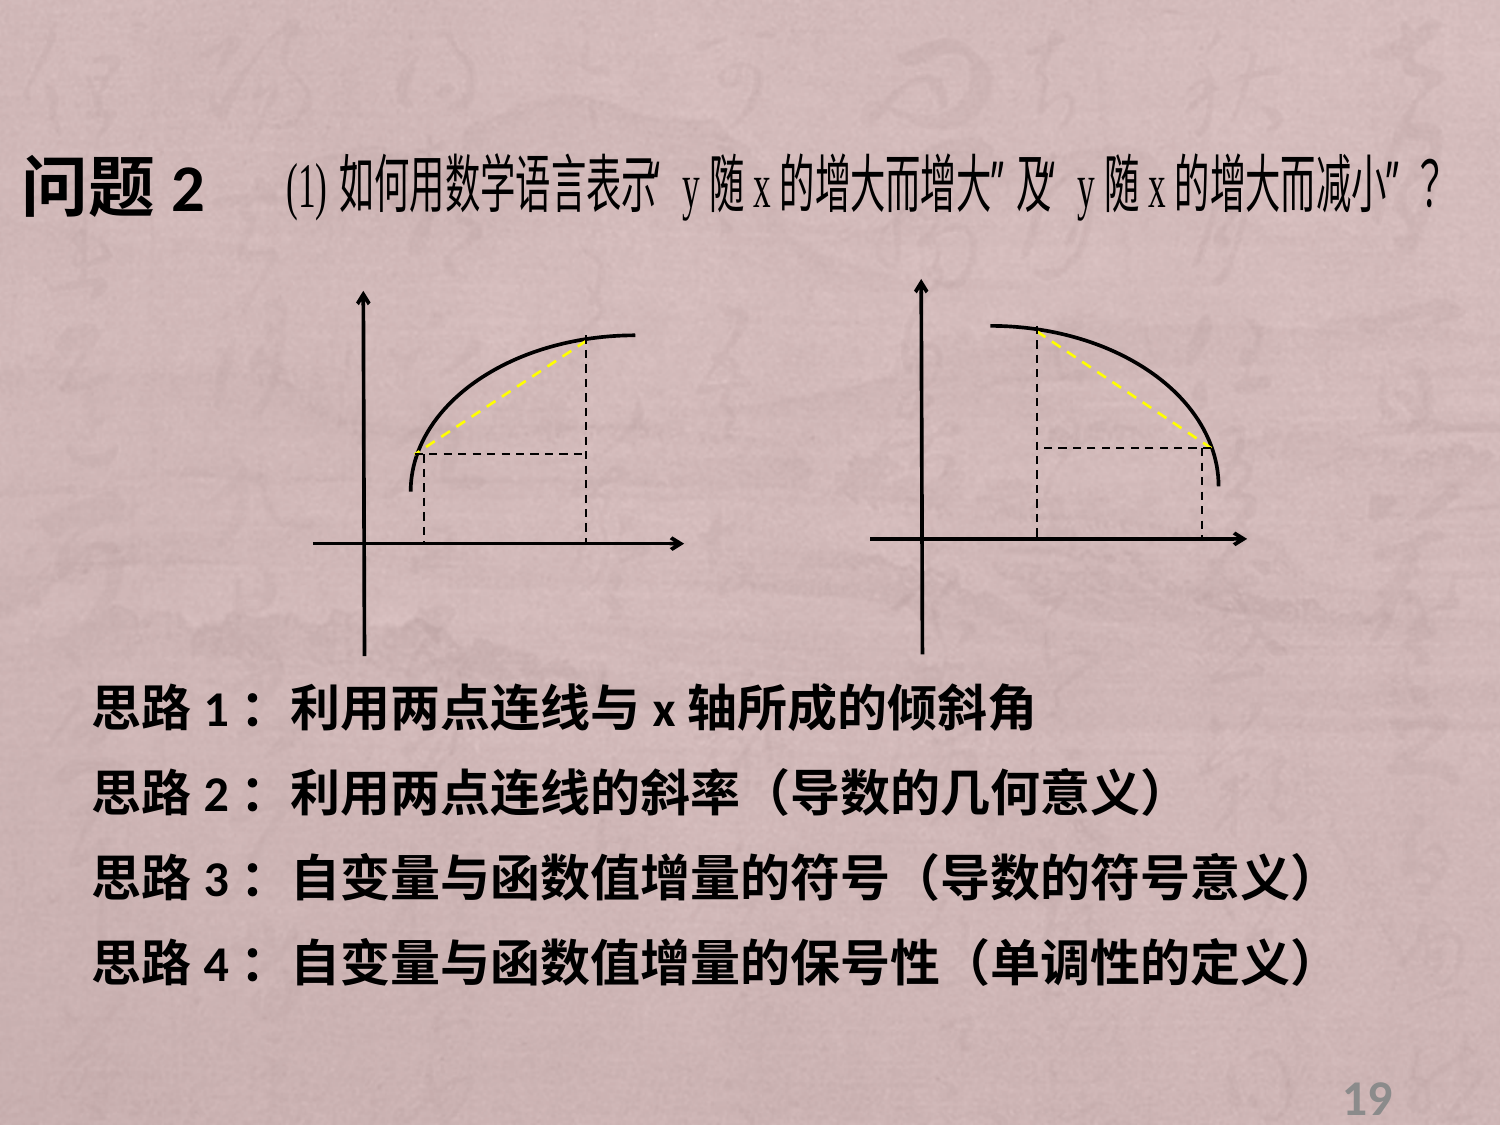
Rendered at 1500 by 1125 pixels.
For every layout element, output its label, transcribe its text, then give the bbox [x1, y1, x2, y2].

picture [223, 101, 1448, 268]
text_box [761, 278, 1248, 655]
text_box 问题2 [6, 137, 210, 232]
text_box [312, 290, 748, 657]
footer 19 [1234, 1065, 1500, 1125]
text_box 思路1：利用两点连线与x轴所成的倾斜角 思路2：利用两点连线的斜率（导数的几何意义） 思路3：自变量与函数值增量的符号（导数的符号意义） 思路4：自变量与函数值增量的保号性（单调性的定义） [76, 668, 1446, 999]
